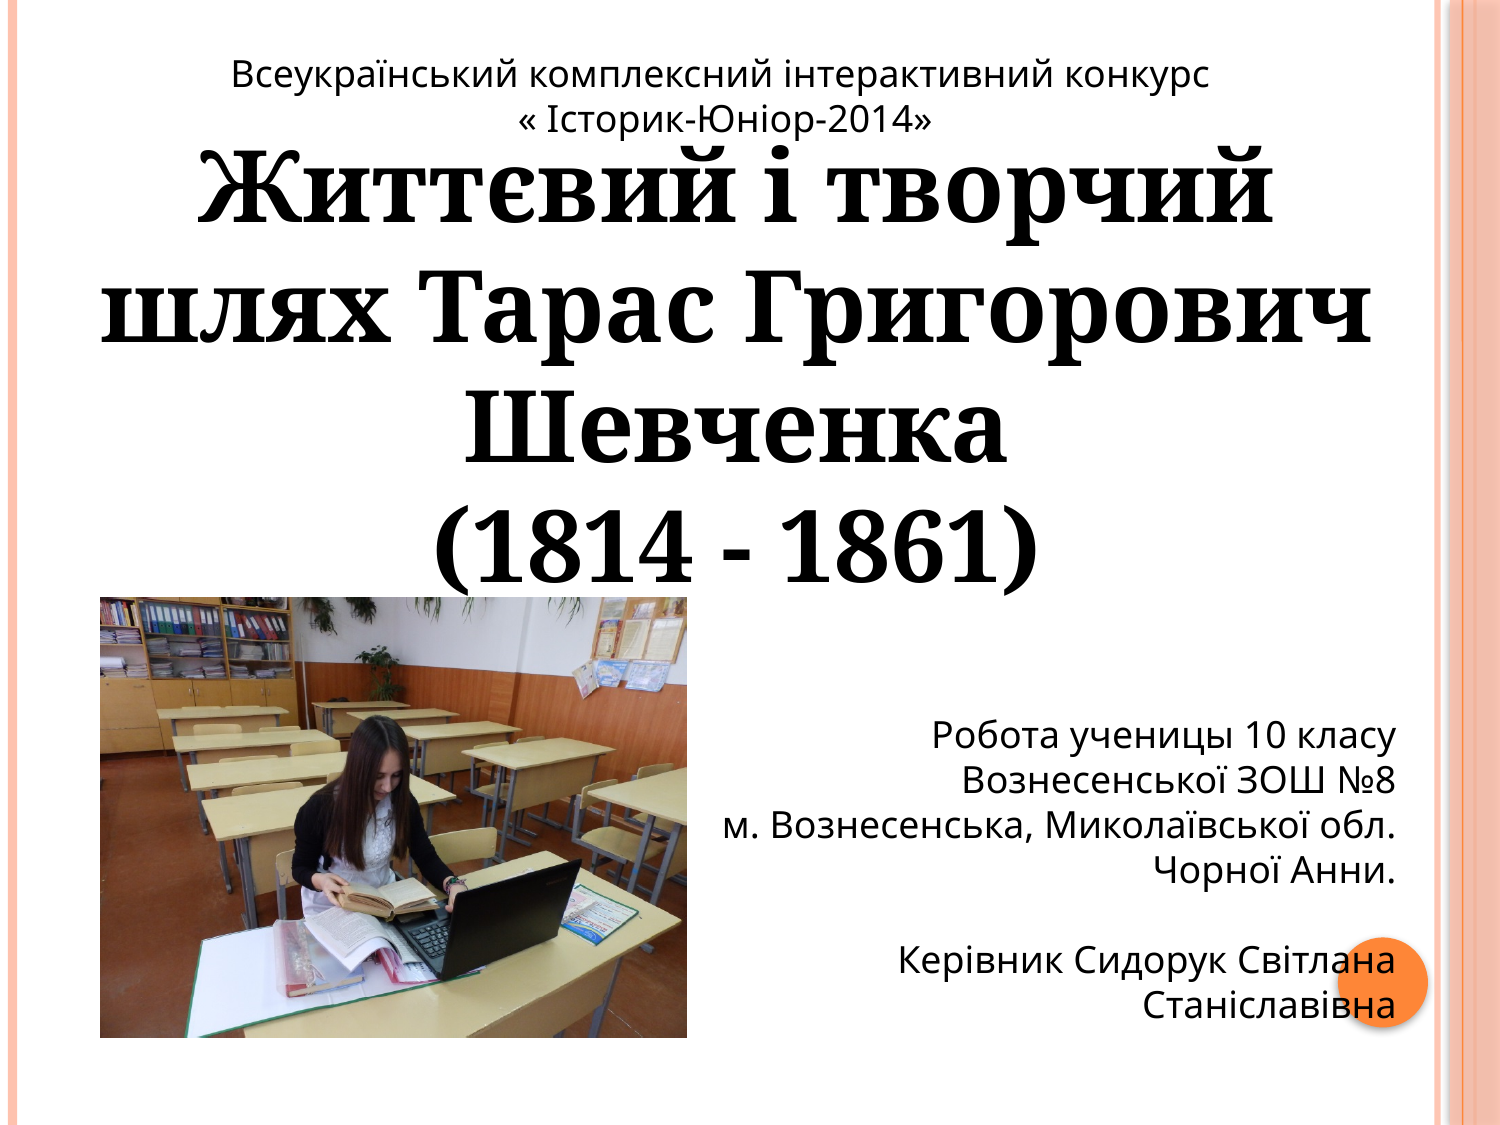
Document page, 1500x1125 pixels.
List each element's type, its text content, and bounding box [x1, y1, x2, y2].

picture [99, 597, 687, 1038]
text_box Життєвий і творчий шлях Тарас Григорович Шевченка (1814 - 1861) [29, 114, 1445, 610]
text_box Робота ученицы 10 класу Вознесенської ЗОШ №8 м. Вознесенська, Миколаївської обл. Чорної Анни. Керівник Сидорук Світлана Станіславівна [693, 704, 1412, 1034]
text_box Всеукраїнський комплексний інтерактивний конкурс « Історик-Юніор-2014» [29, 42, 1412, 193]
